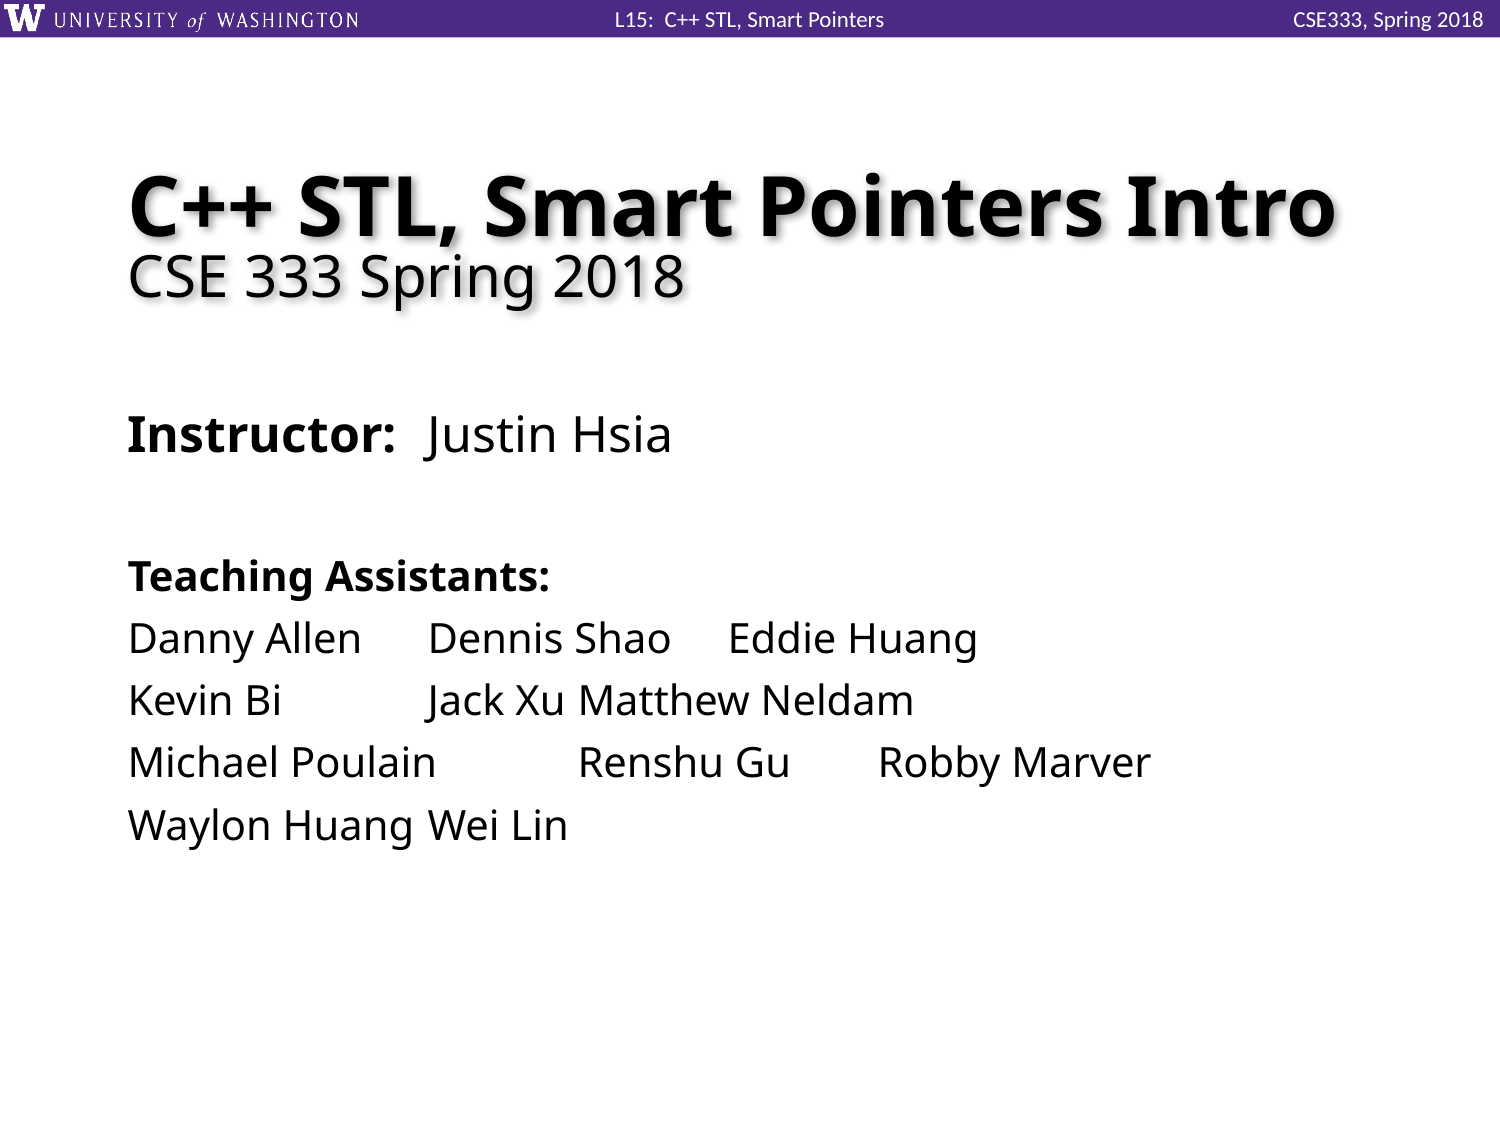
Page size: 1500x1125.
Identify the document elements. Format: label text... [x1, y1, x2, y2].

picture [4, 4, 358, 32]
subtitle Instructor: Justin Hsia Teaching Assistants: Danny Allen Dennis Shao Eddie Huang Kevin Bi Jack Xu Matthew Neldam Michael Poulain Renshu Gu Robby Marver Waylon Huang Wei Lin [112, 389, 1388, 860]
title C++ STL, Smart Pointers Intro CSE 333 Spring 2018 [112, 119, 1388, 362]
